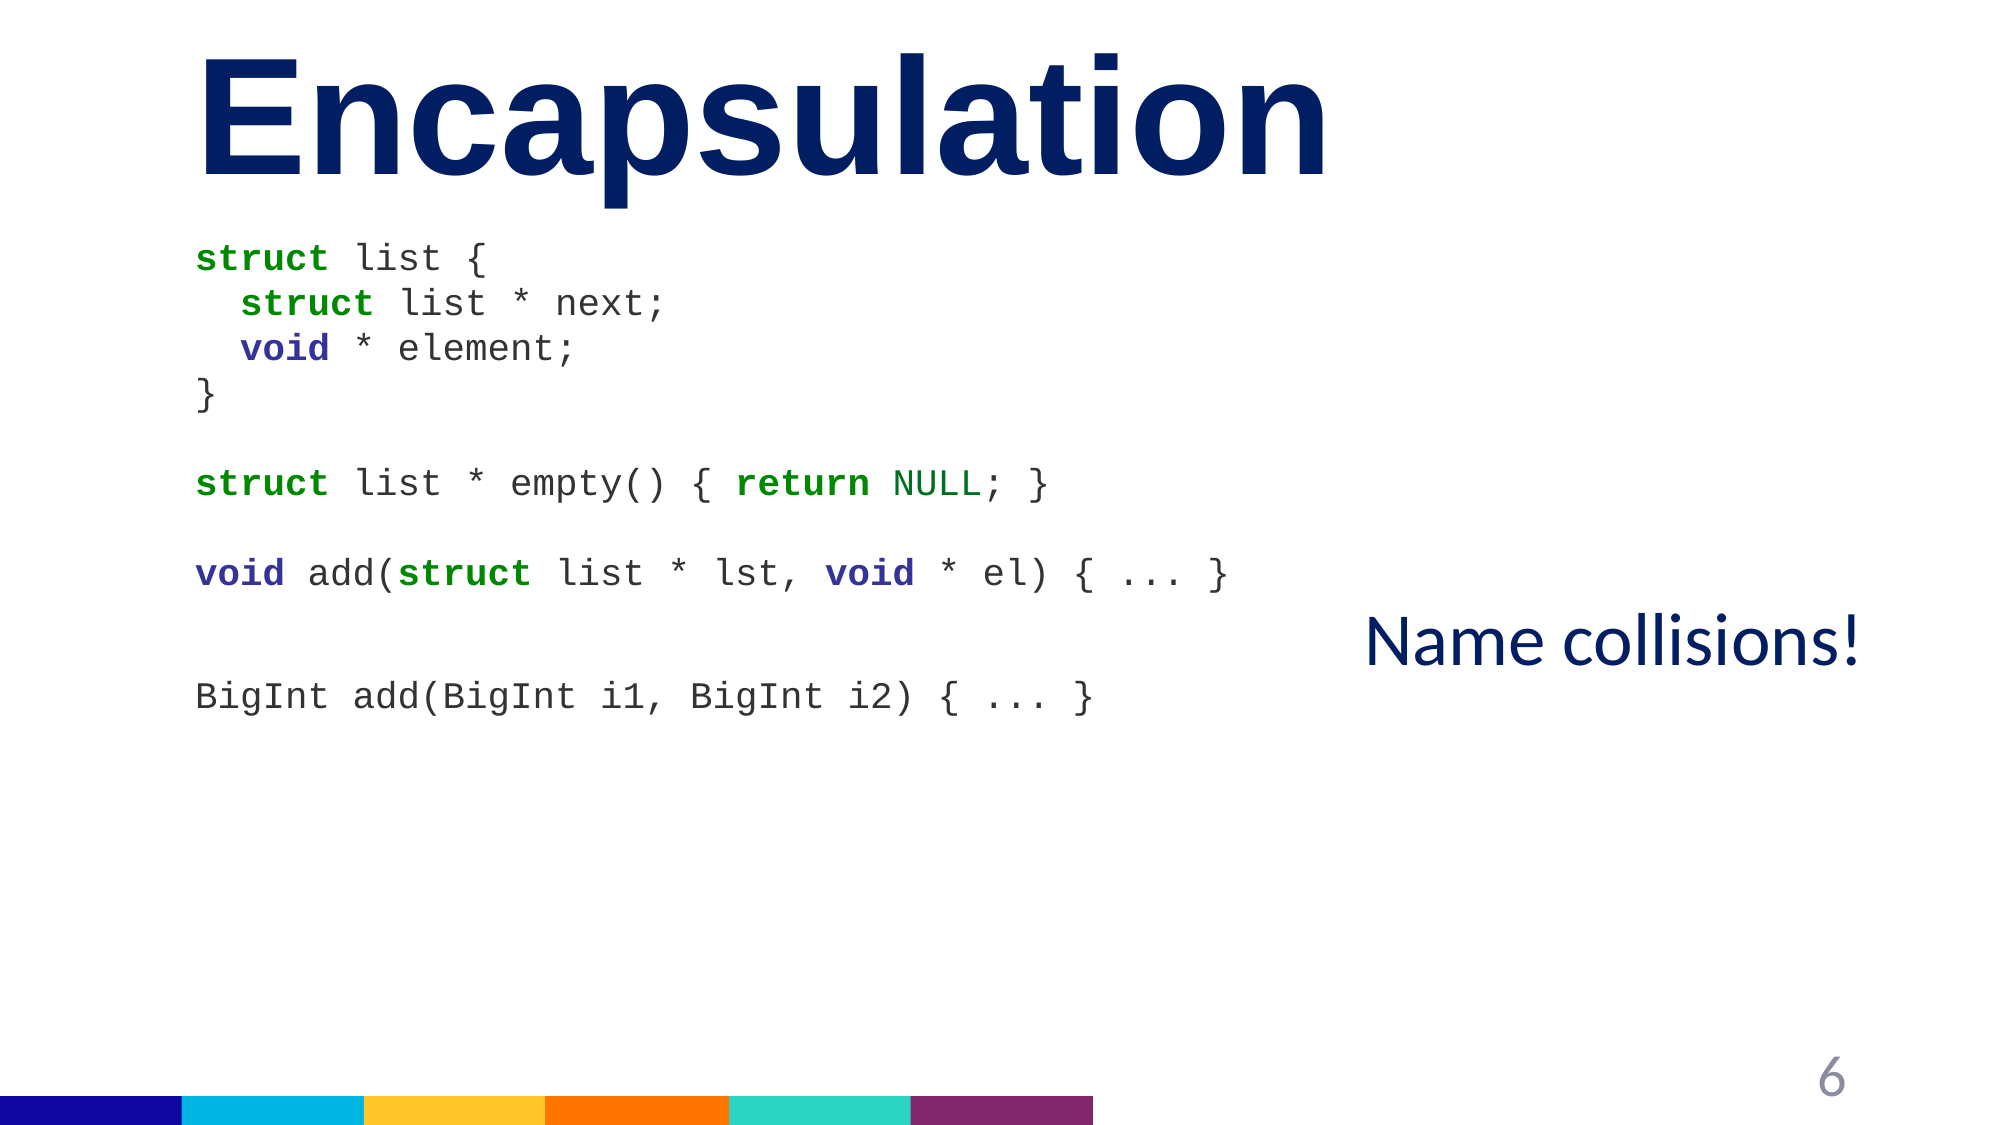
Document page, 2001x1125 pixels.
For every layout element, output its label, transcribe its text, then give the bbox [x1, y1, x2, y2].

title Encapsulation [180, 63, 1830, 179]
slide_number 6 [1412, 1042, 1863, 1103]
text_box Name collisions! [1349, 582, 1880, 688]
list struct list { struct list * next; void * element; } struct list * empty() { return NULL; } void add(struct list * lst, void * el) { ... } BigInt add(BigInt i1, BigInt i2) { ... } [180, 225, 1830, 963]
